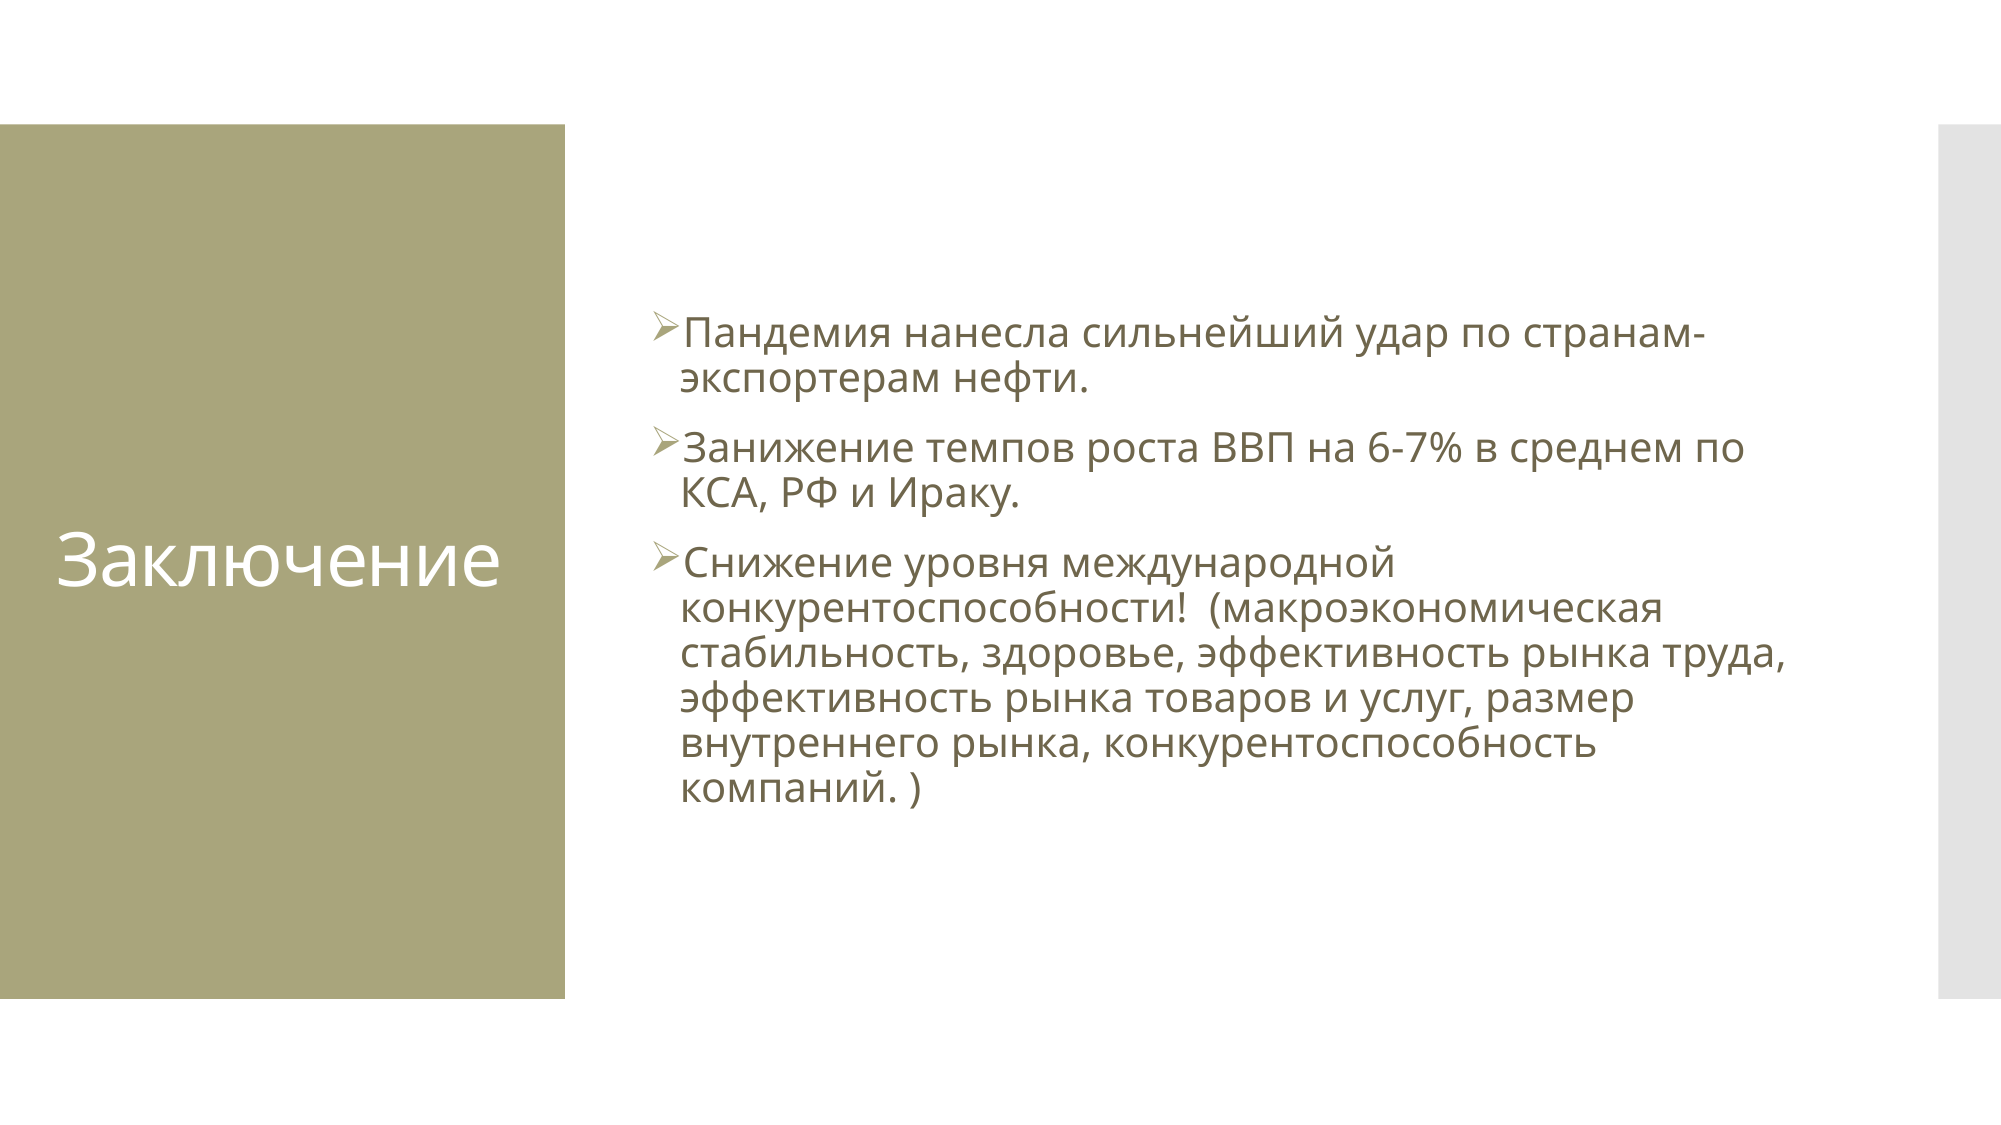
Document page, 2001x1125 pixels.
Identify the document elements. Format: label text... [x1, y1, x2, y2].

title Заключение [41, 184, 525, 940]
list Пандемия нанесла сильнейший удар по странам-экспортерам нефти. Занижение темпов роста ВВП на 6-7% в среднем по КСА, РФ и Ираку. Снижение уровня международной конкурентоспособности! (макроэкономическая стабильность, здоровье, эффективность рынка труда, эффективность рынка товаров и услуг, размер внутреннего рынка, конкурентоспособность компаний. ) [634, 141, 1835, 982]
